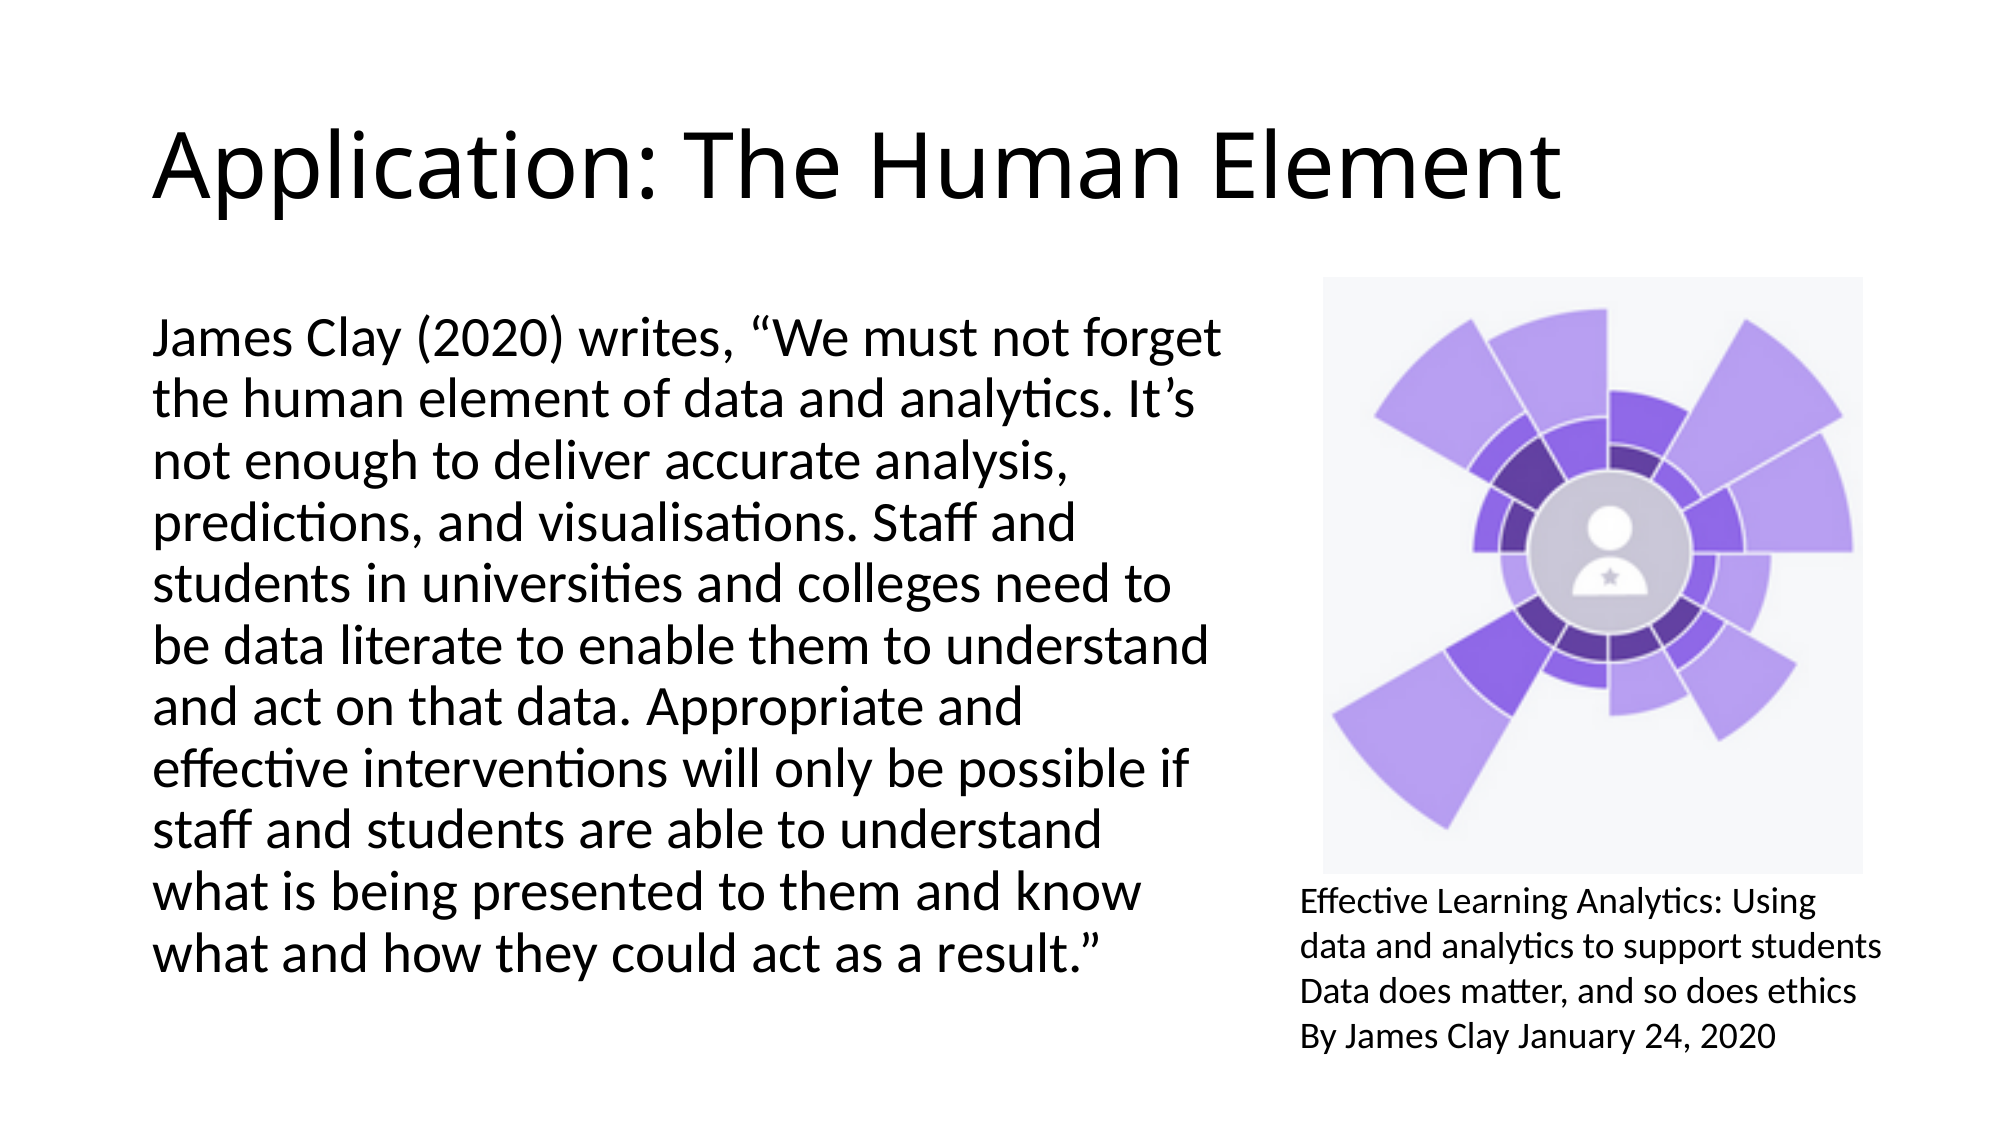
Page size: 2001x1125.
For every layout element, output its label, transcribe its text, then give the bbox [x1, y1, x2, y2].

title Application: The Human Element [137, 59, 1863, 278]
list James Clay (2020) writes, “We must not forget the human element of data and analytics. It’s not enough to deliver accurate analysis, predictions, and visualisations. Staff and students in universities and colleges need to be data literate to enable them to understand and act on that data. Appropriate and effective interventions will only be possible if staff and students are able to understand what is being presented to them and know what and how they could act as a result.” [137, 299, 1249, 1014]
text_box Effective Learning Analytics: Using data and analytics to support students Data does matter, and so does ethics By James Clay January 24, 2020 [1284, 868, 1908, 1063]
picture [1323, 277, 1863, 874]
